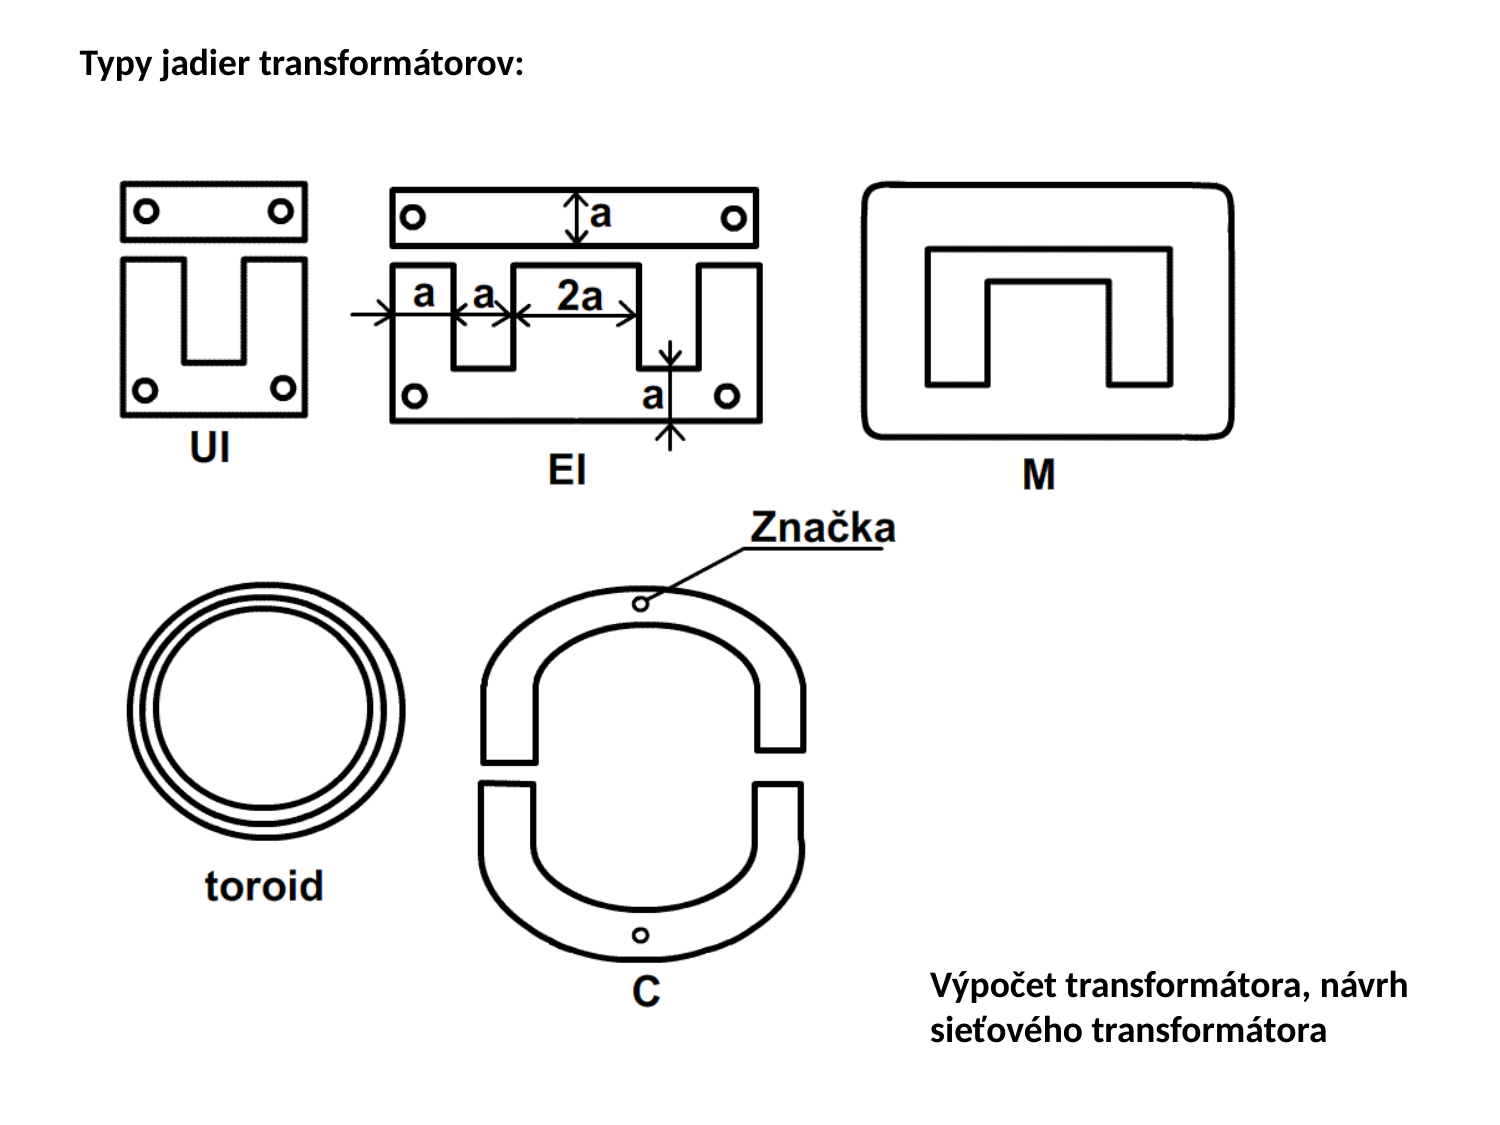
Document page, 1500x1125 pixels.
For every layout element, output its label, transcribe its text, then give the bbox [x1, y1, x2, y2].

text_box Typy jadier transformátorov: [64, 30, 1317, 91]
picture [111, 172, 1282, 1019]
text_box Výpočet transformátora, návrh sieťového transformátora [915, 952, 1436, 1057]
